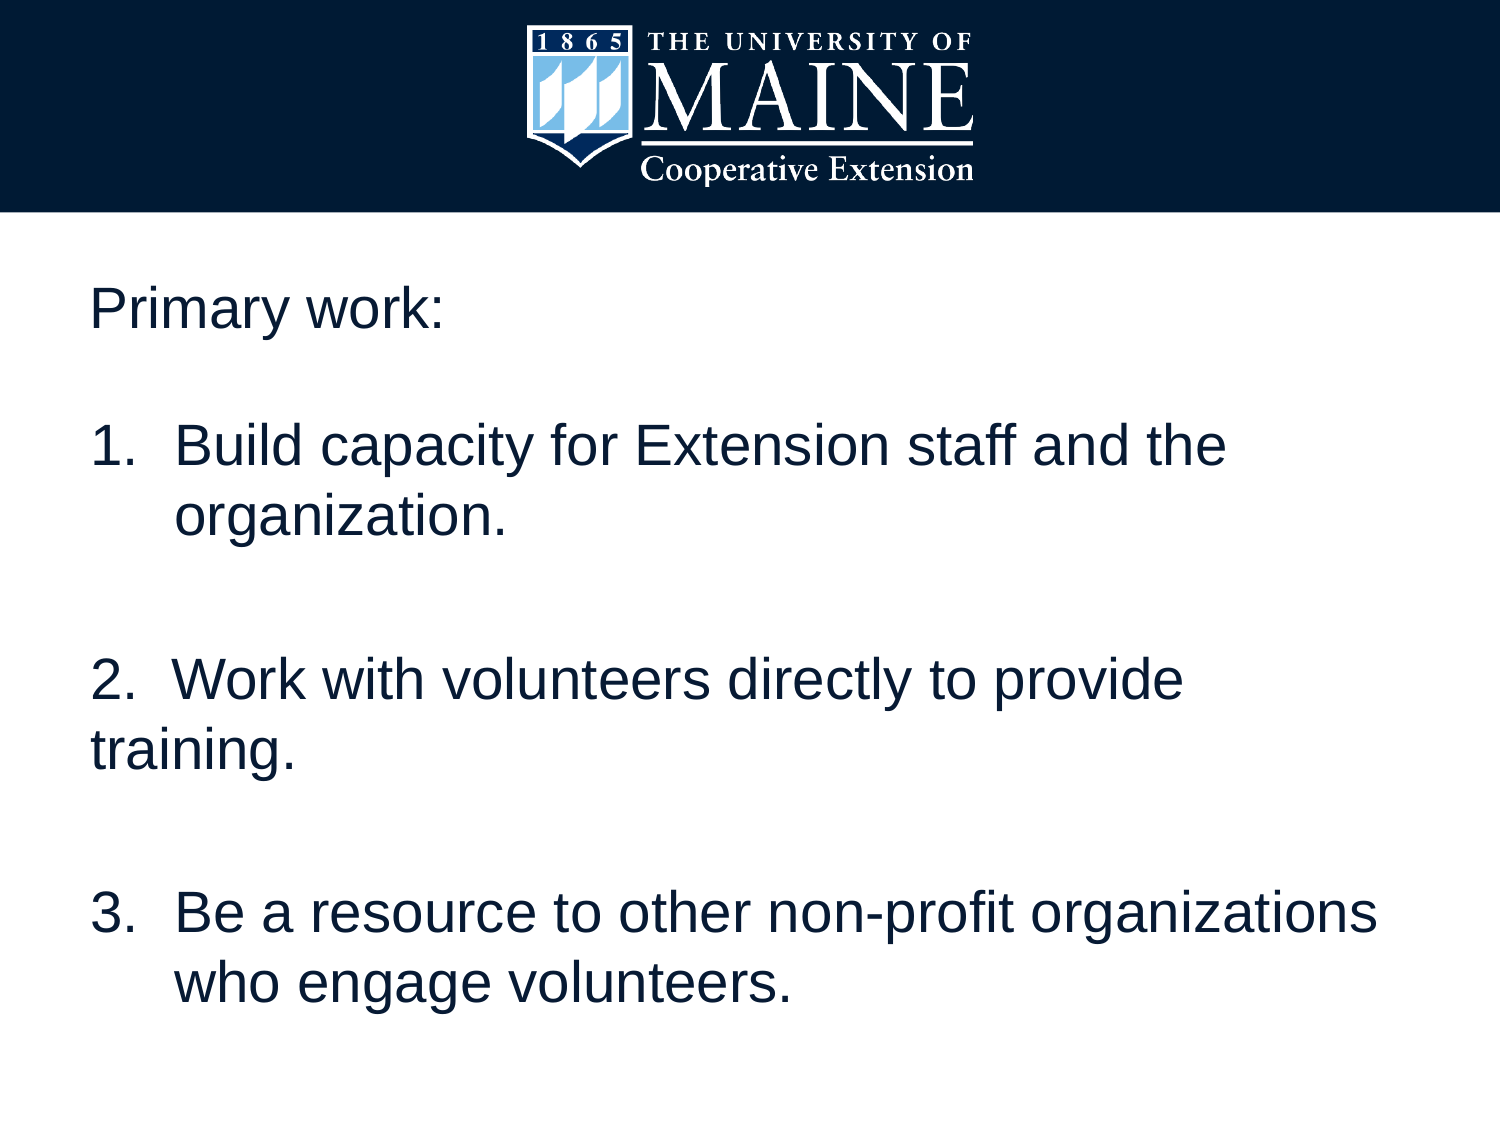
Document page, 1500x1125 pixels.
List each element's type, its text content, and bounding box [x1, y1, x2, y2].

list Build capacity for Extension staff and the organization. 2. Work with volunteers directly to provide training. Be a resource to other non-profit organizations who engage volunteers. [75, 399, 1425, 1093]
title Primary work: [75, 262, 1425, 338]
